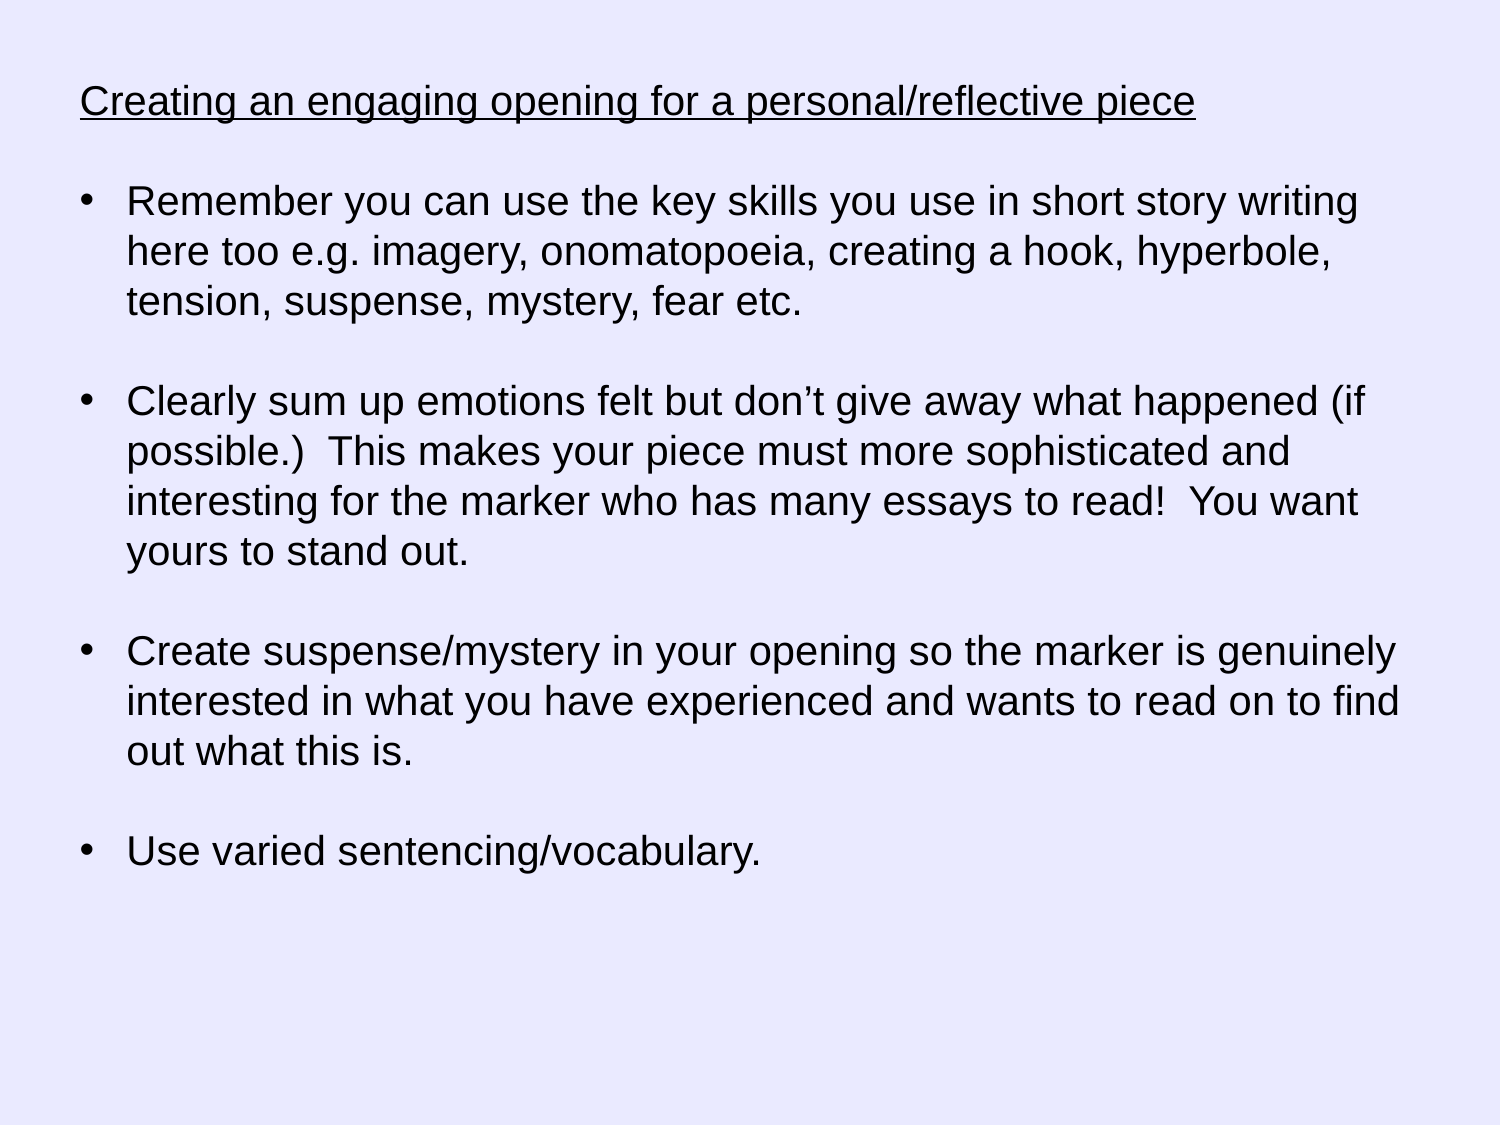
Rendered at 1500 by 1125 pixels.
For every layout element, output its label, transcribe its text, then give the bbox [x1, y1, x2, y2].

text_box Creating an engaging opening for a personal/reflective piece Remember you can use the key skills you use in short story writing here too e.g. imagery, onomatopoeia, creating a hook, hyperbole, tension, suspense, mystery, fear etc. Clearly sum up emotions felt but don’t give away what happened (if possible.) This makes your piece must more sophisticated and interesting for the marker who has many essays to read! You want yours to stand out. Create suspense/mystery in your opening so the marker is genuinely interested in what you have experienced and wants to read on to find out what this is. Use varied sentencing/vocabulary. [64, 66, 1436, 932]
